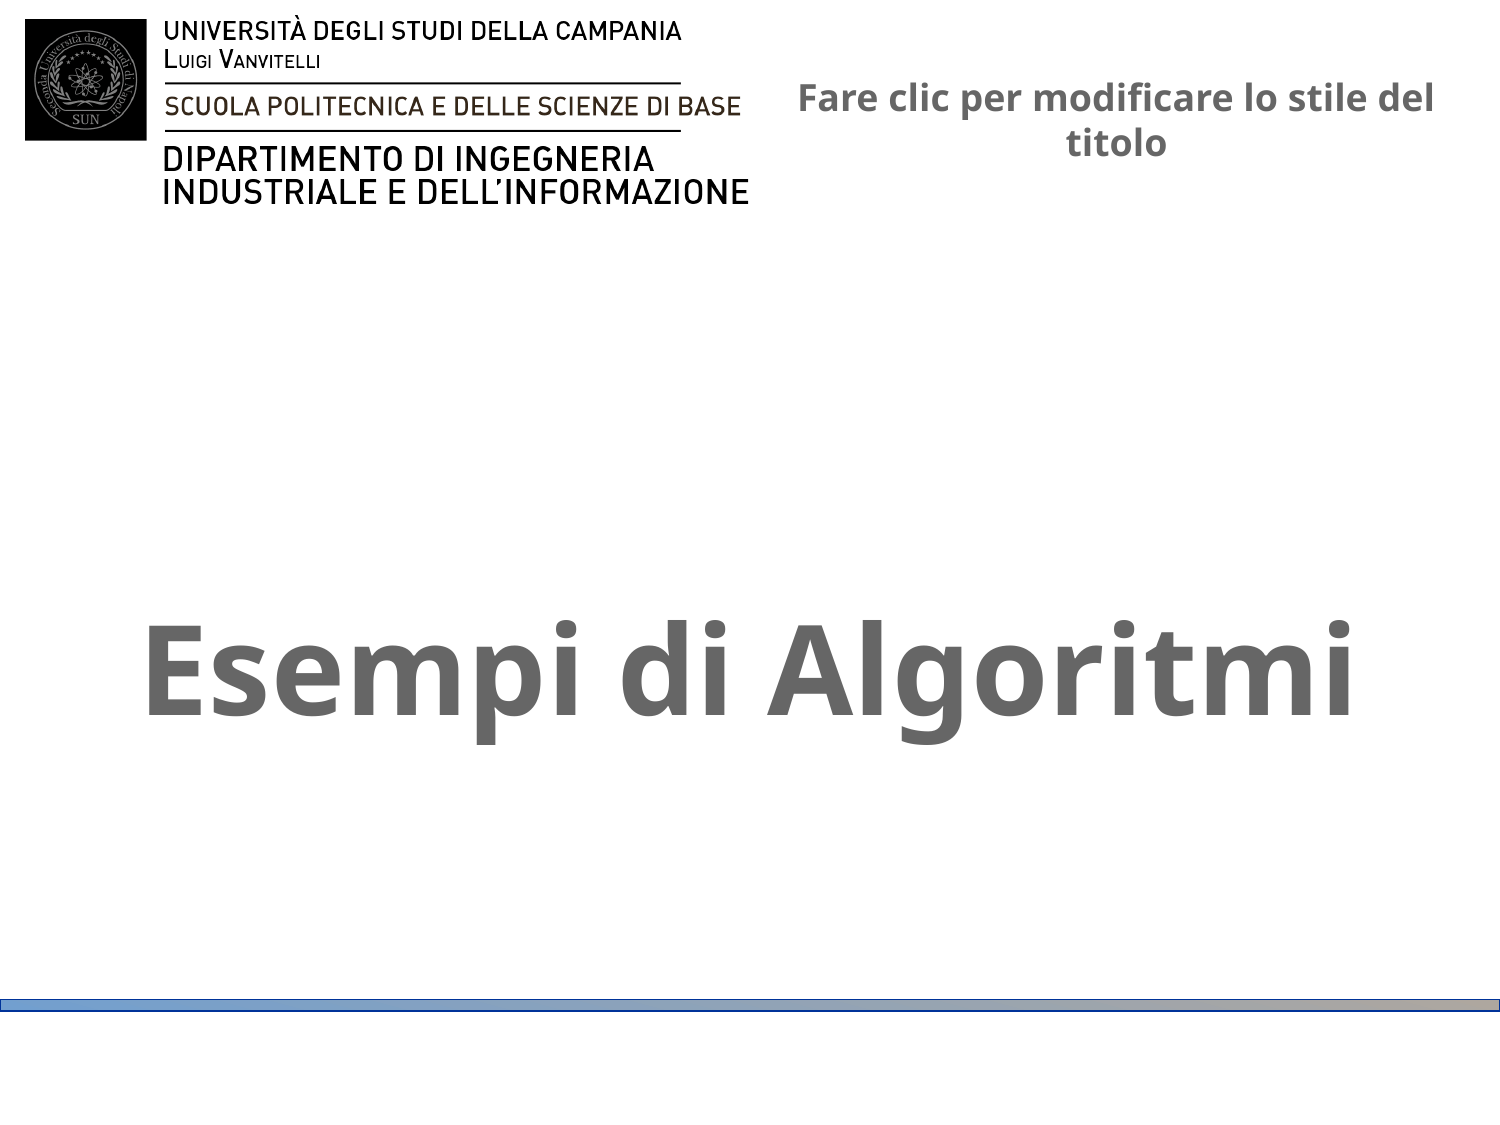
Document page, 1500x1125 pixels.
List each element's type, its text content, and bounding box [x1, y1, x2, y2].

title Esempi di Algoritmi [102, 280, 1397, 749]
